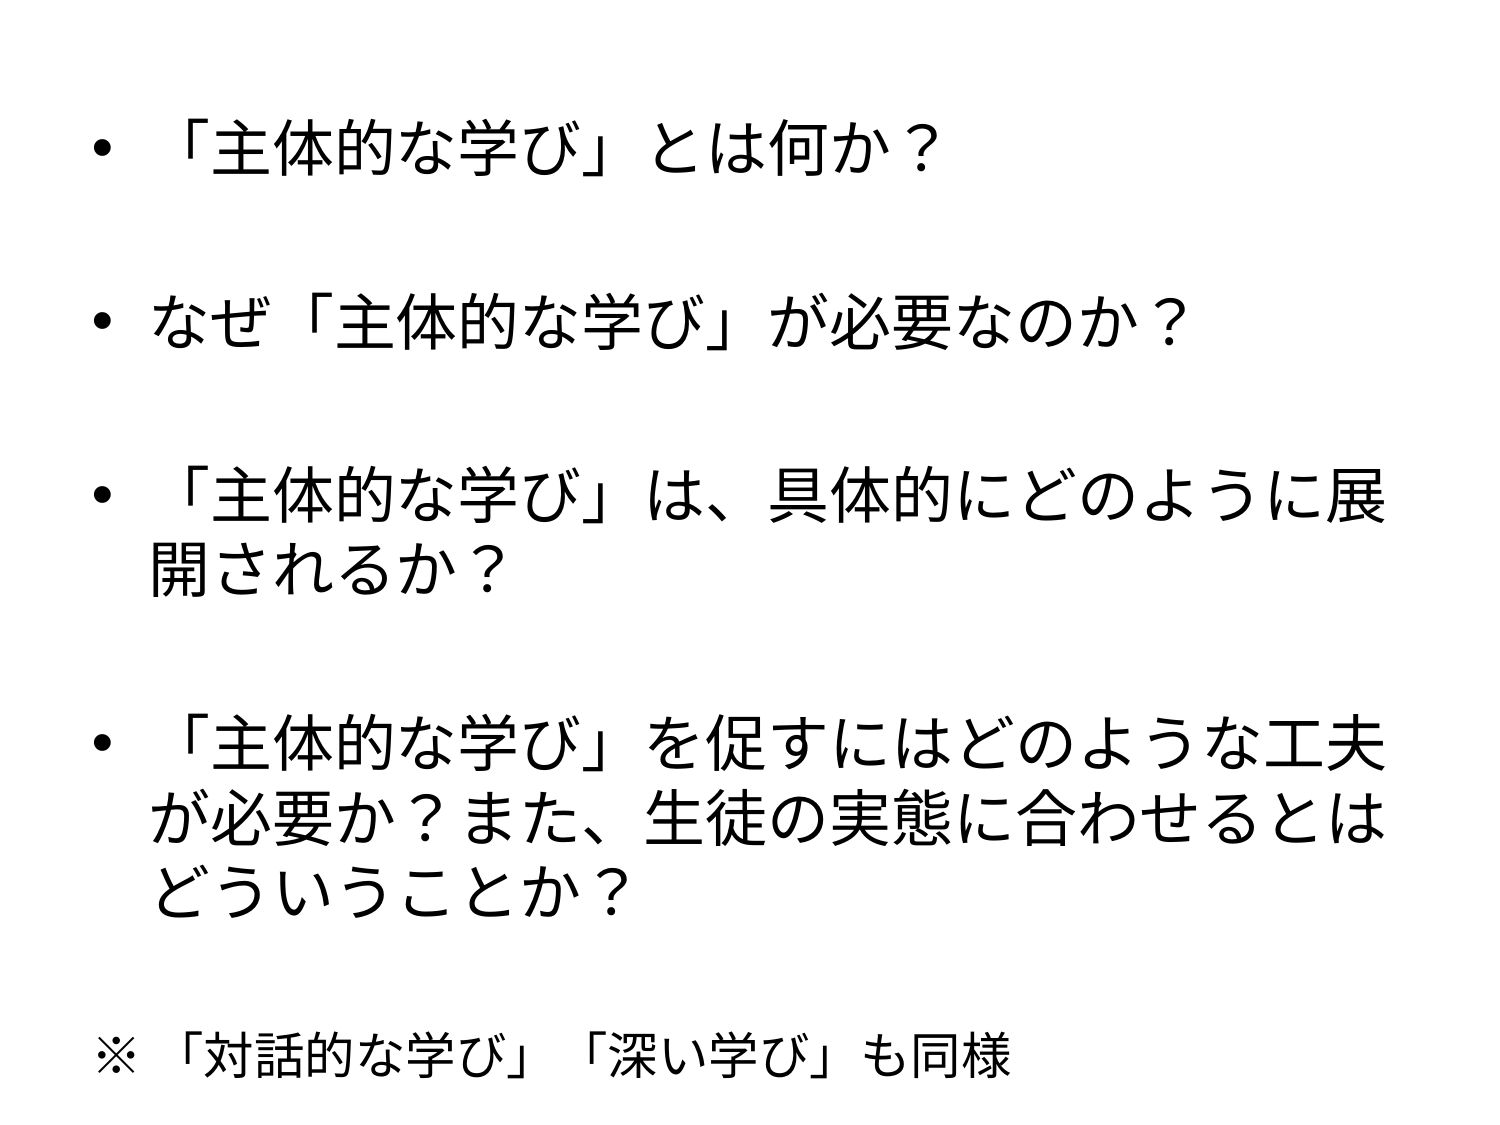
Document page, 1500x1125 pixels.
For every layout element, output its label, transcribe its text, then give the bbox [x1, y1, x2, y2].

list 「主体的な学び」とは何か？ なぜ「主体的な学び」が必要なのか？ 「主体的な学び」は、具体的にどのように展開されるか？ 「主体的な学び」を促すにはどのような工夫が必要か？また、生徒の実態に合わせるとはどういうことか？ ※「対話的な学び」「深い学び」も同様 [76, 101, 1427, 1094]
